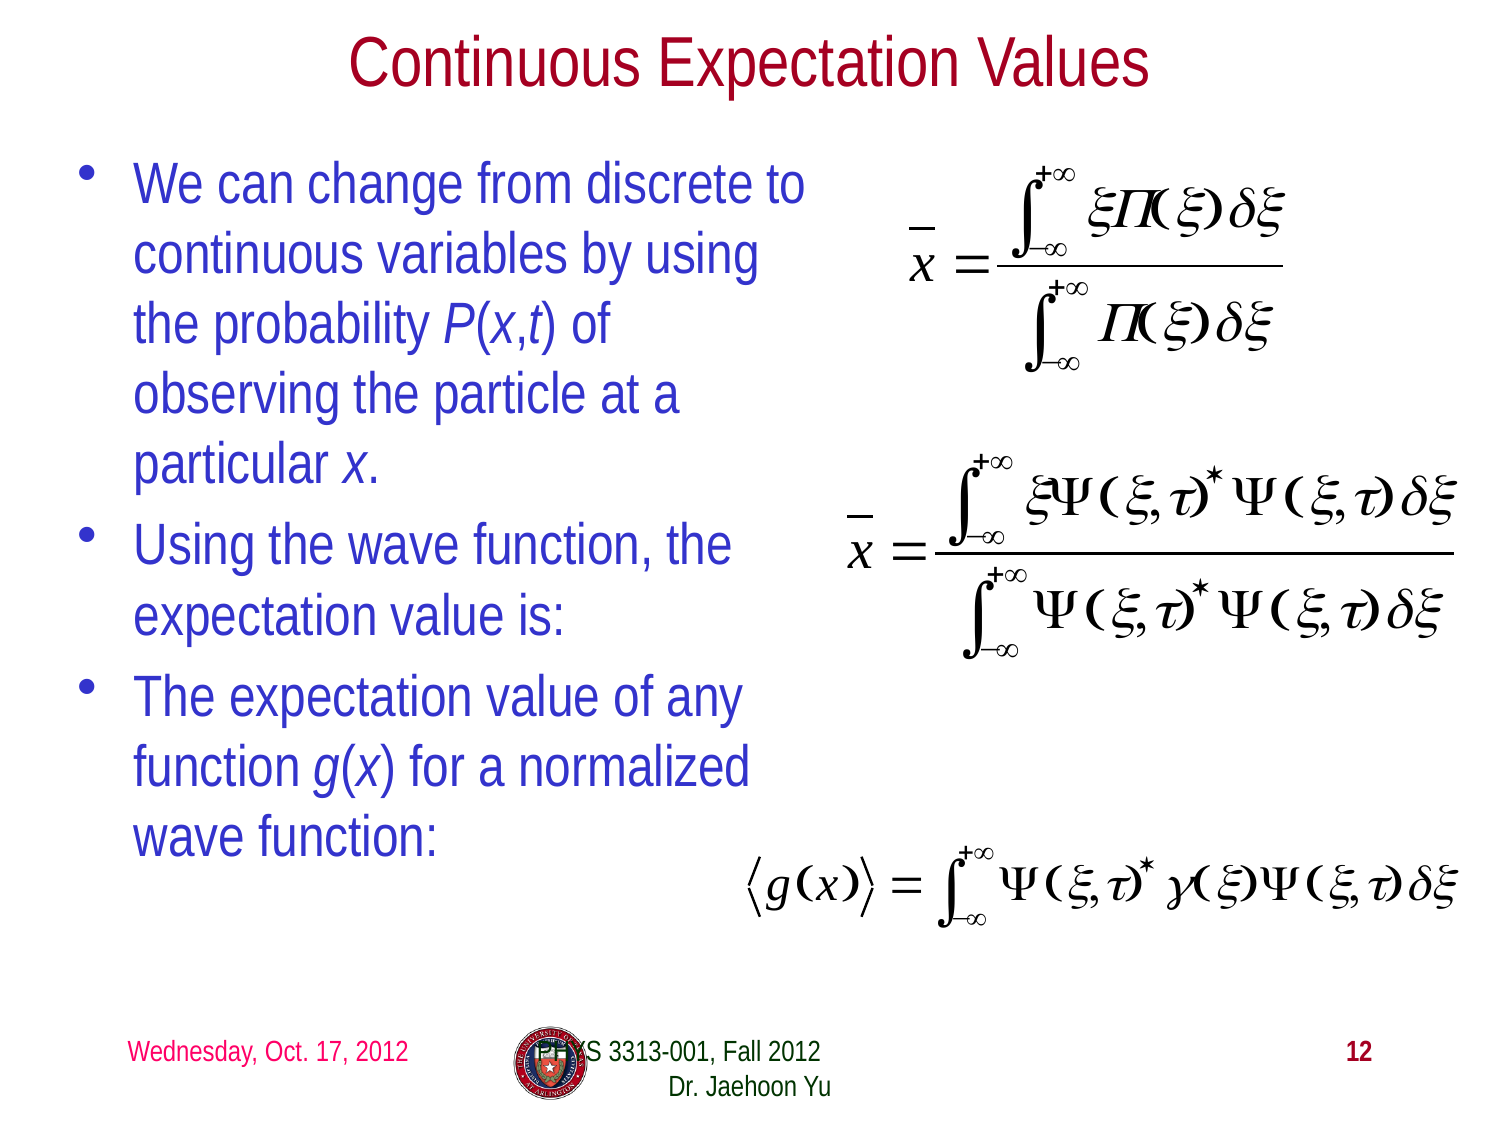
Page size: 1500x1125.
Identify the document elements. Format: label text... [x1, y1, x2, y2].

list We can change from discrete to continuous variables by using the probability P(x,t) of observing the particle at a particular x. Using the wave function, the expectation value is: The expectation value of any function g(x) for a normalized wave function: [62, 137, 826, 913]
footer PHYS 3313-001, Fall 2012 Dr. Jaehoon Yu [512, 1024, 988, 1101]
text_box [837, 437, 1466, 673]
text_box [738, 829, 1463, 938]
title Continuous Expectation Values [74, 0, 1426, 118]
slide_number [112, 1024, 426, 1101]
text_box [899, 149, 1294, 385]
slide_number 12 [1074, 1024, 1388, 1101]
